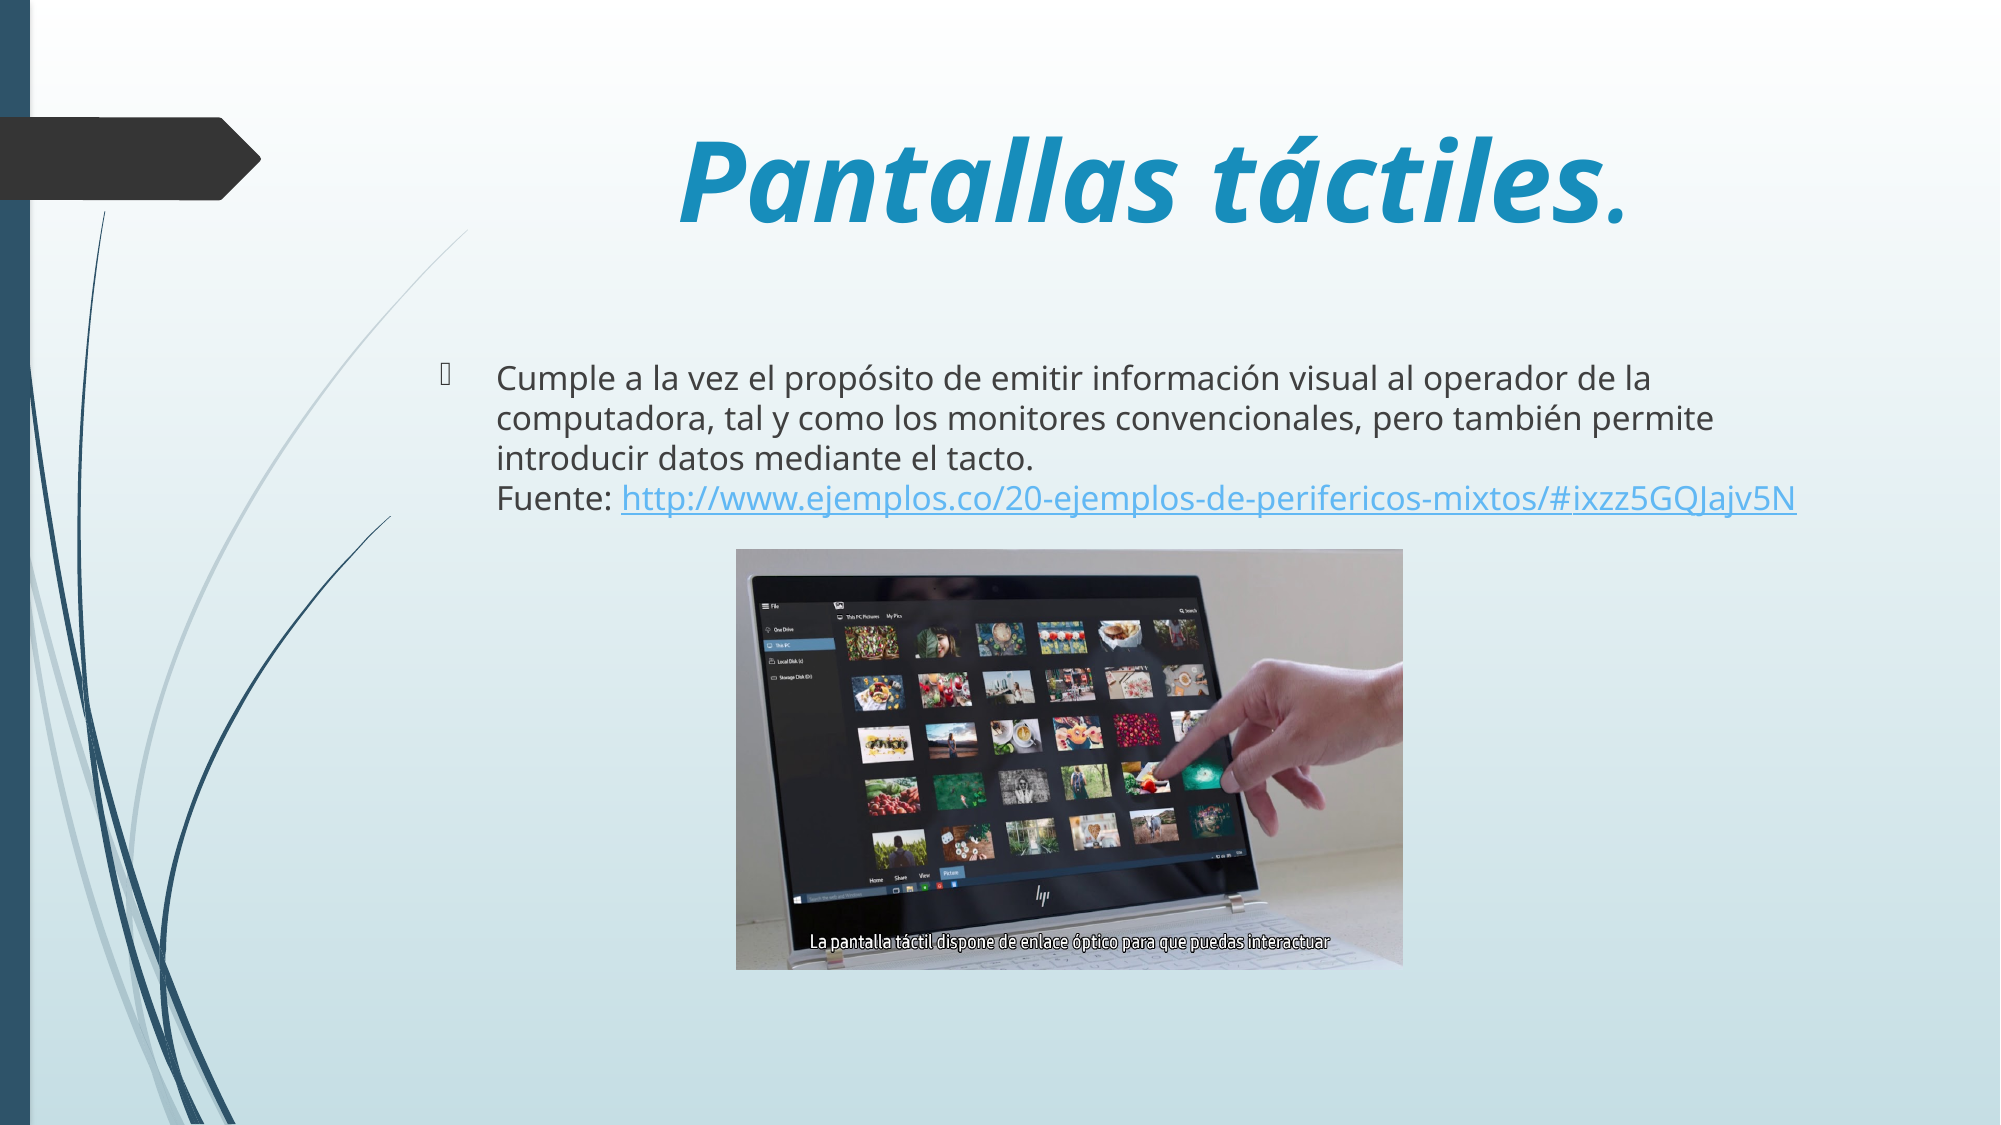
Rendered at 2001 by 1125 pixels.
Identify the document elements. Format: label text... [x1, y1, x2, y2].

picture [735, 549, 1404, 970]
title Pantallas táctiles. [425, 102, 1888, 313]
list Cumple a la vez el propósito de emitir información visual al operador de la computadora, tal y como los monitores convencionales, pero también permite introducir datos mediante el tacto. Fuente: http://www.ejemplos.co/20-ejemplos-de-perifericos-mixtos/#ixzz5GQJajv5N [424, 350, 1888, 970]
